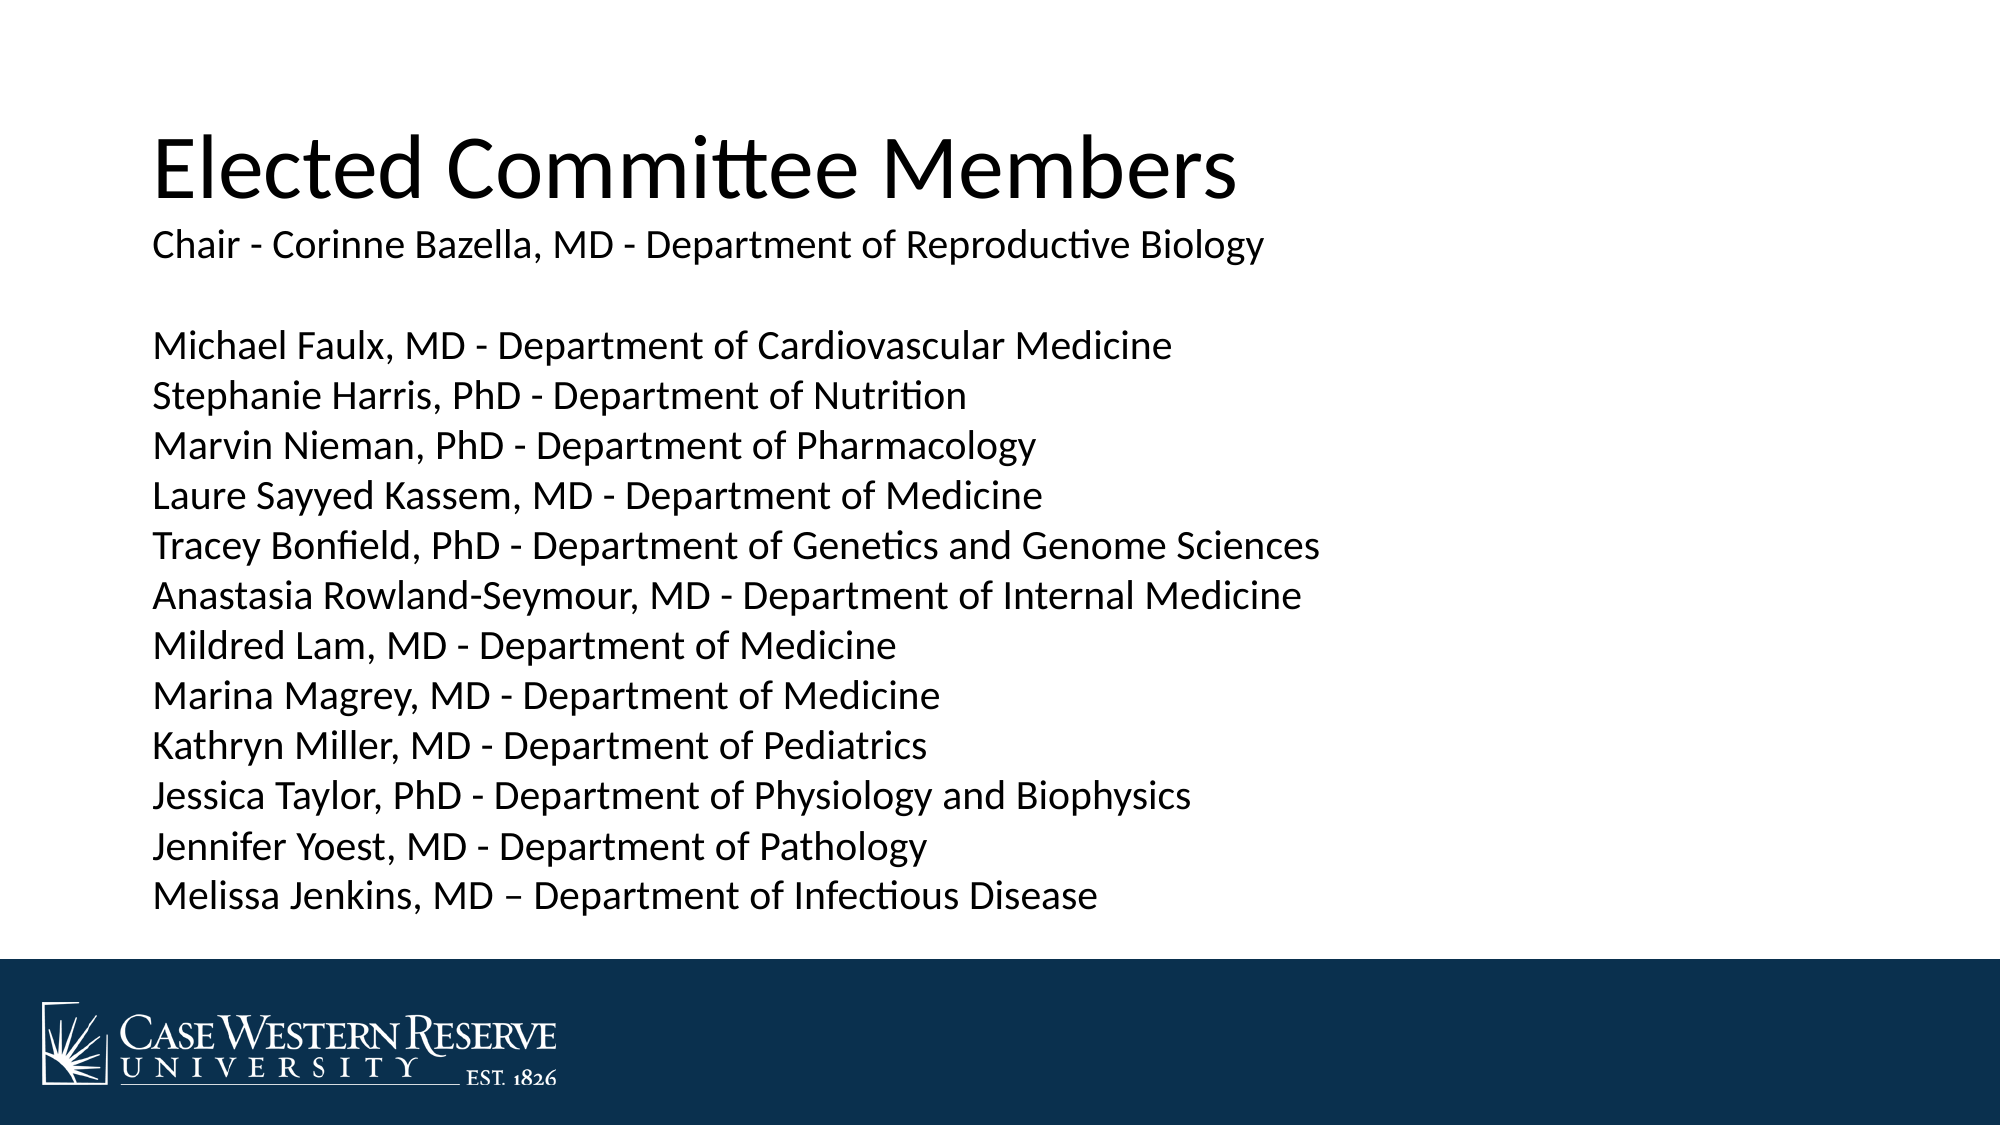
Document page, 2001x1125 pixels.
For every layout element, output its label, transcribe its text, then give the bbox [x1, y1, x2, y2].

list Chair - Corinne Bazella, MD - Department of Reproductive Biology Michael Faulx, MD - Department of Cardiovascular Medicine Stephanie Harris, PhD - Department of Nutrition Marvin Nieman, PhD - Department of Pharmacology Laure Sayyed Kassem, MD - Department of Medicine Tracey Bonfield, PhD - Department of Genetics and Genome Sciences Anastasia Rowland-Seymour, MD - Department of Internal Medicine Mildred Lam, MD - Department of Medicine Marina Magrey, MD - Department of Medicine Kathryn Miller, MD - Department of Pediatrics Jessica Taylor, PhD - Department of Physiology and Biophysics Jennifer Yoest, MD - Department of Pathology Melissa Jenkins, MD – Department of Infectious Disease [137, 209, 1863, 960]
picture [42, 1002, 556, 1085]
title Elected Committee Members [137, 59, 1863, 209]
text_box [0, 960, 2000, 1125]
